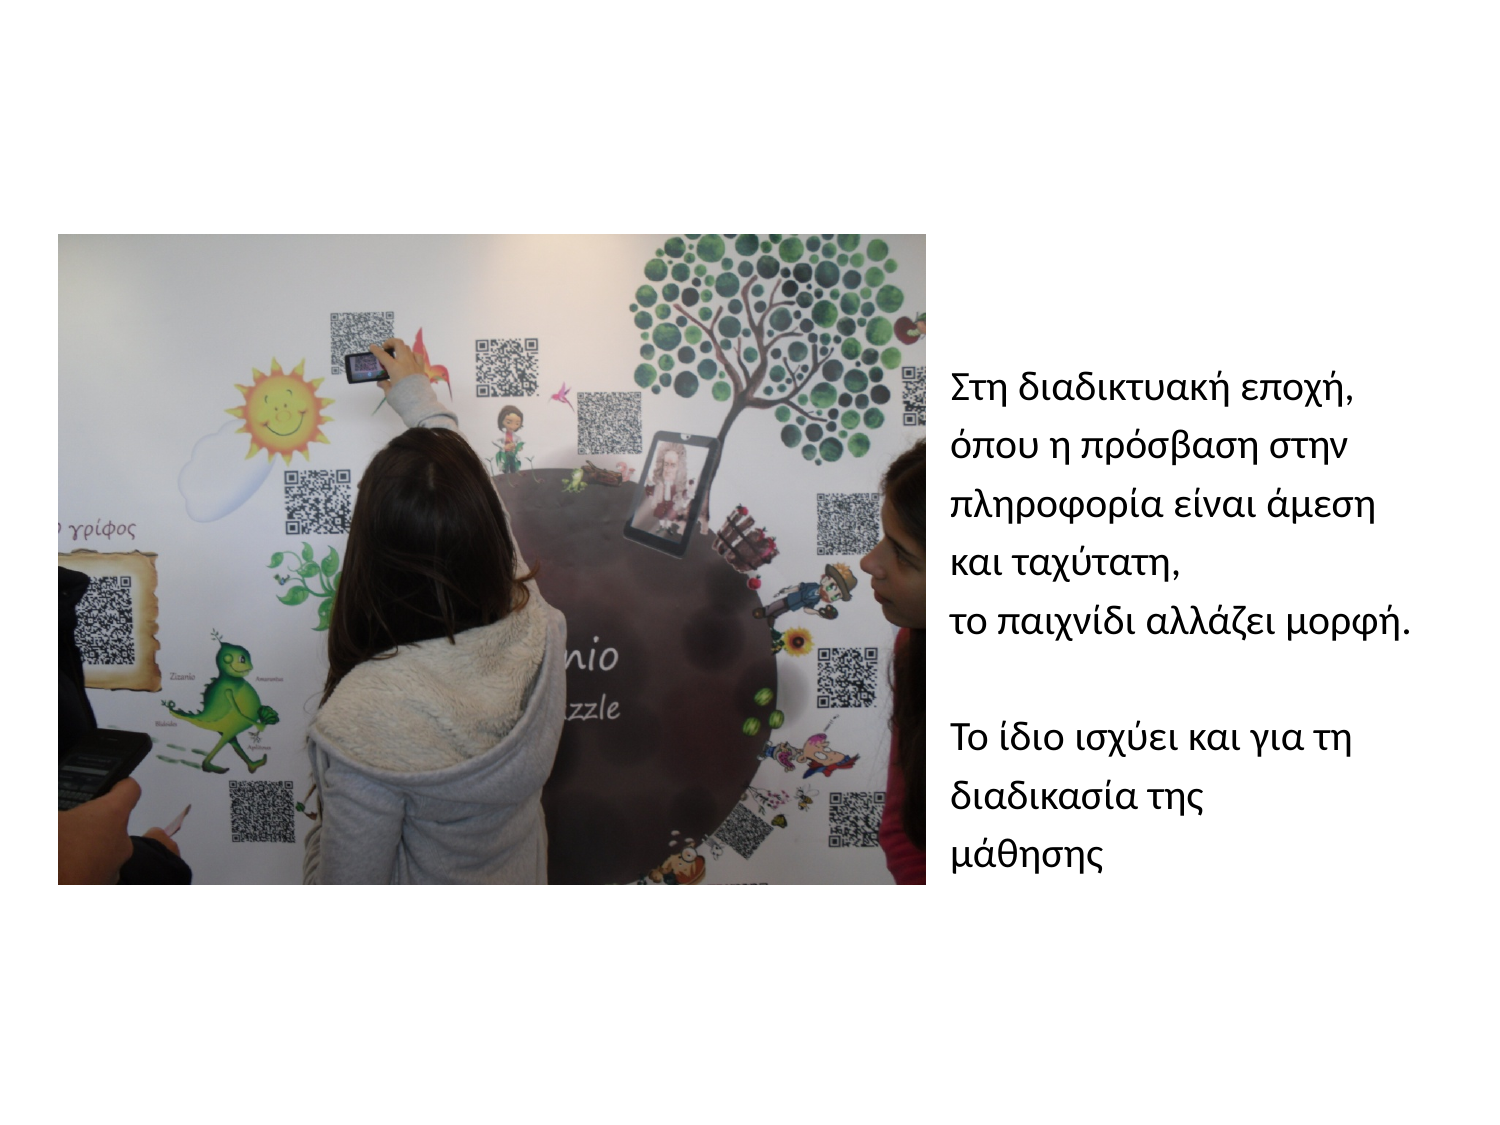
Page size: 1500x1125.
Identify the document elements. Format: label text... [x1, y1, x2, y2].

picture [58, 234, 926, 885]
list Στη διαδικτυακή εποχή, όπου η πρόσβαση στην πληροφορία είναι άμεση και ταχύτατη, το παιχνίδι αλλάζει μορφή. Το ίδιο ισχύει και για τη διαδικασία της μάθησης [878, 234, 1500, 907]
